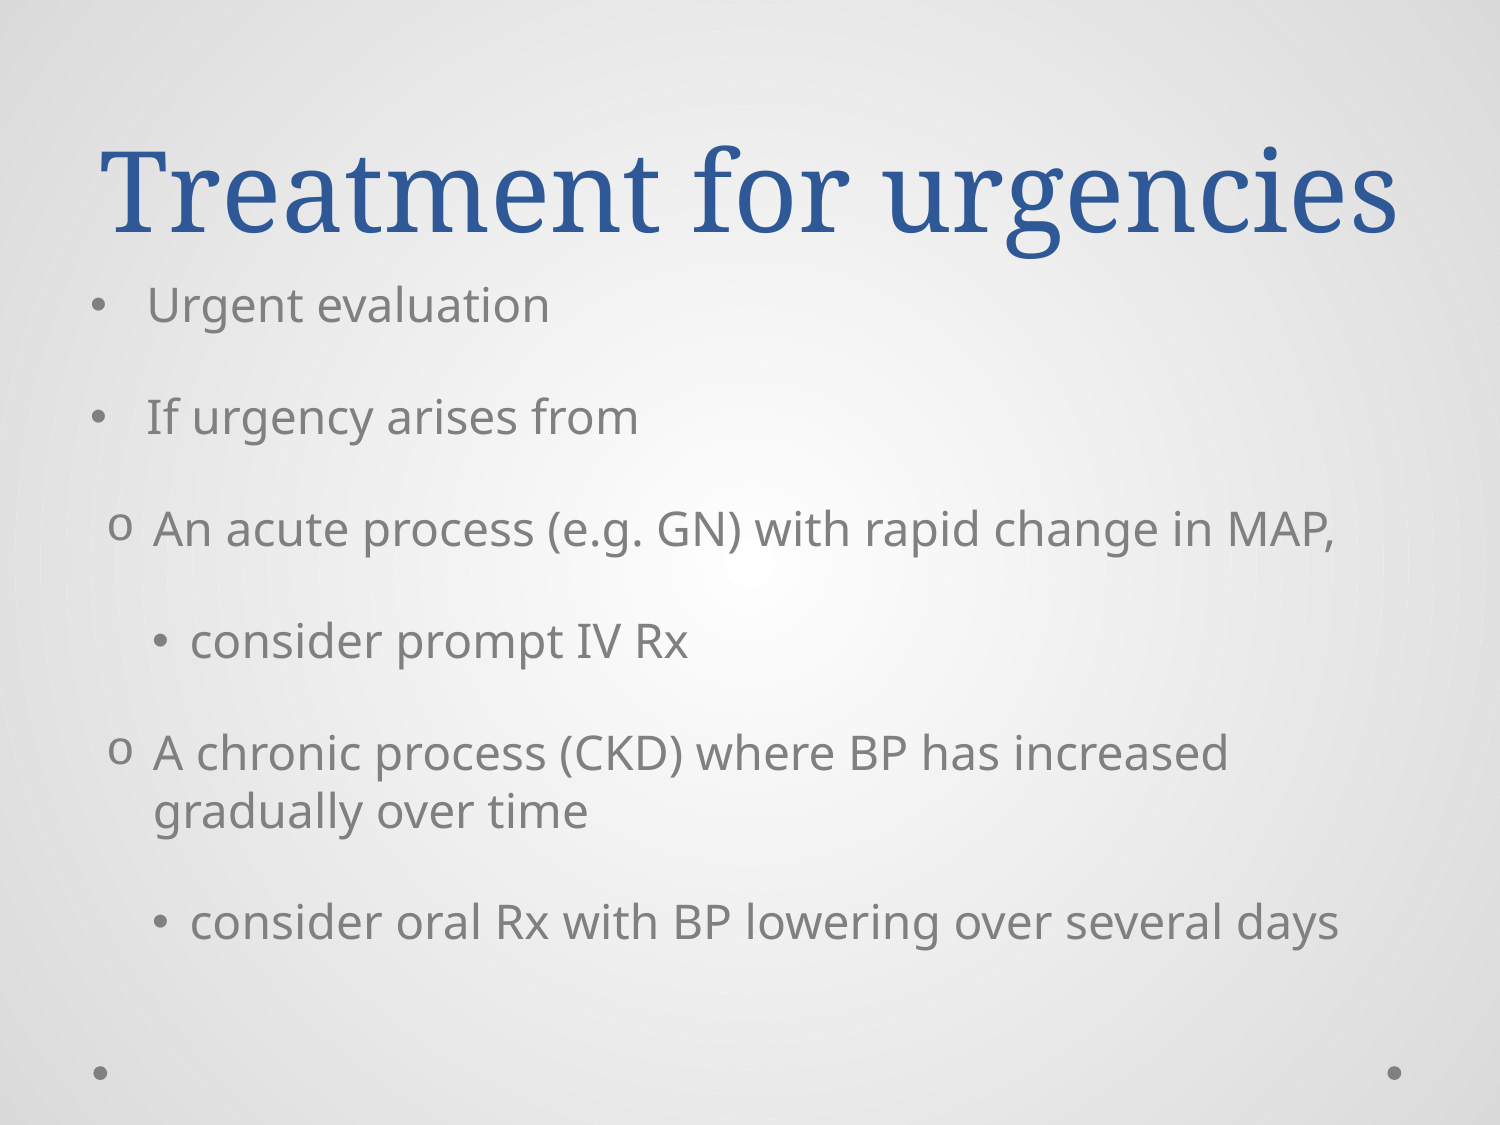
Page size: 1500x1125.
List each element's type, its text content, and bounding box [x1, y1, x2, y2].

title Treatment for urgencies [75, 0, 1425, 263]
list Urgent evaluation If urgency arises from An acute process (e.g. GN) with rapid change in MAP, consider prompt IV Rx A chronic process (CKD) where BP has increased gradually over time consider oral Rx with BP lowering over several days [75, 267, 1425, 1010]
